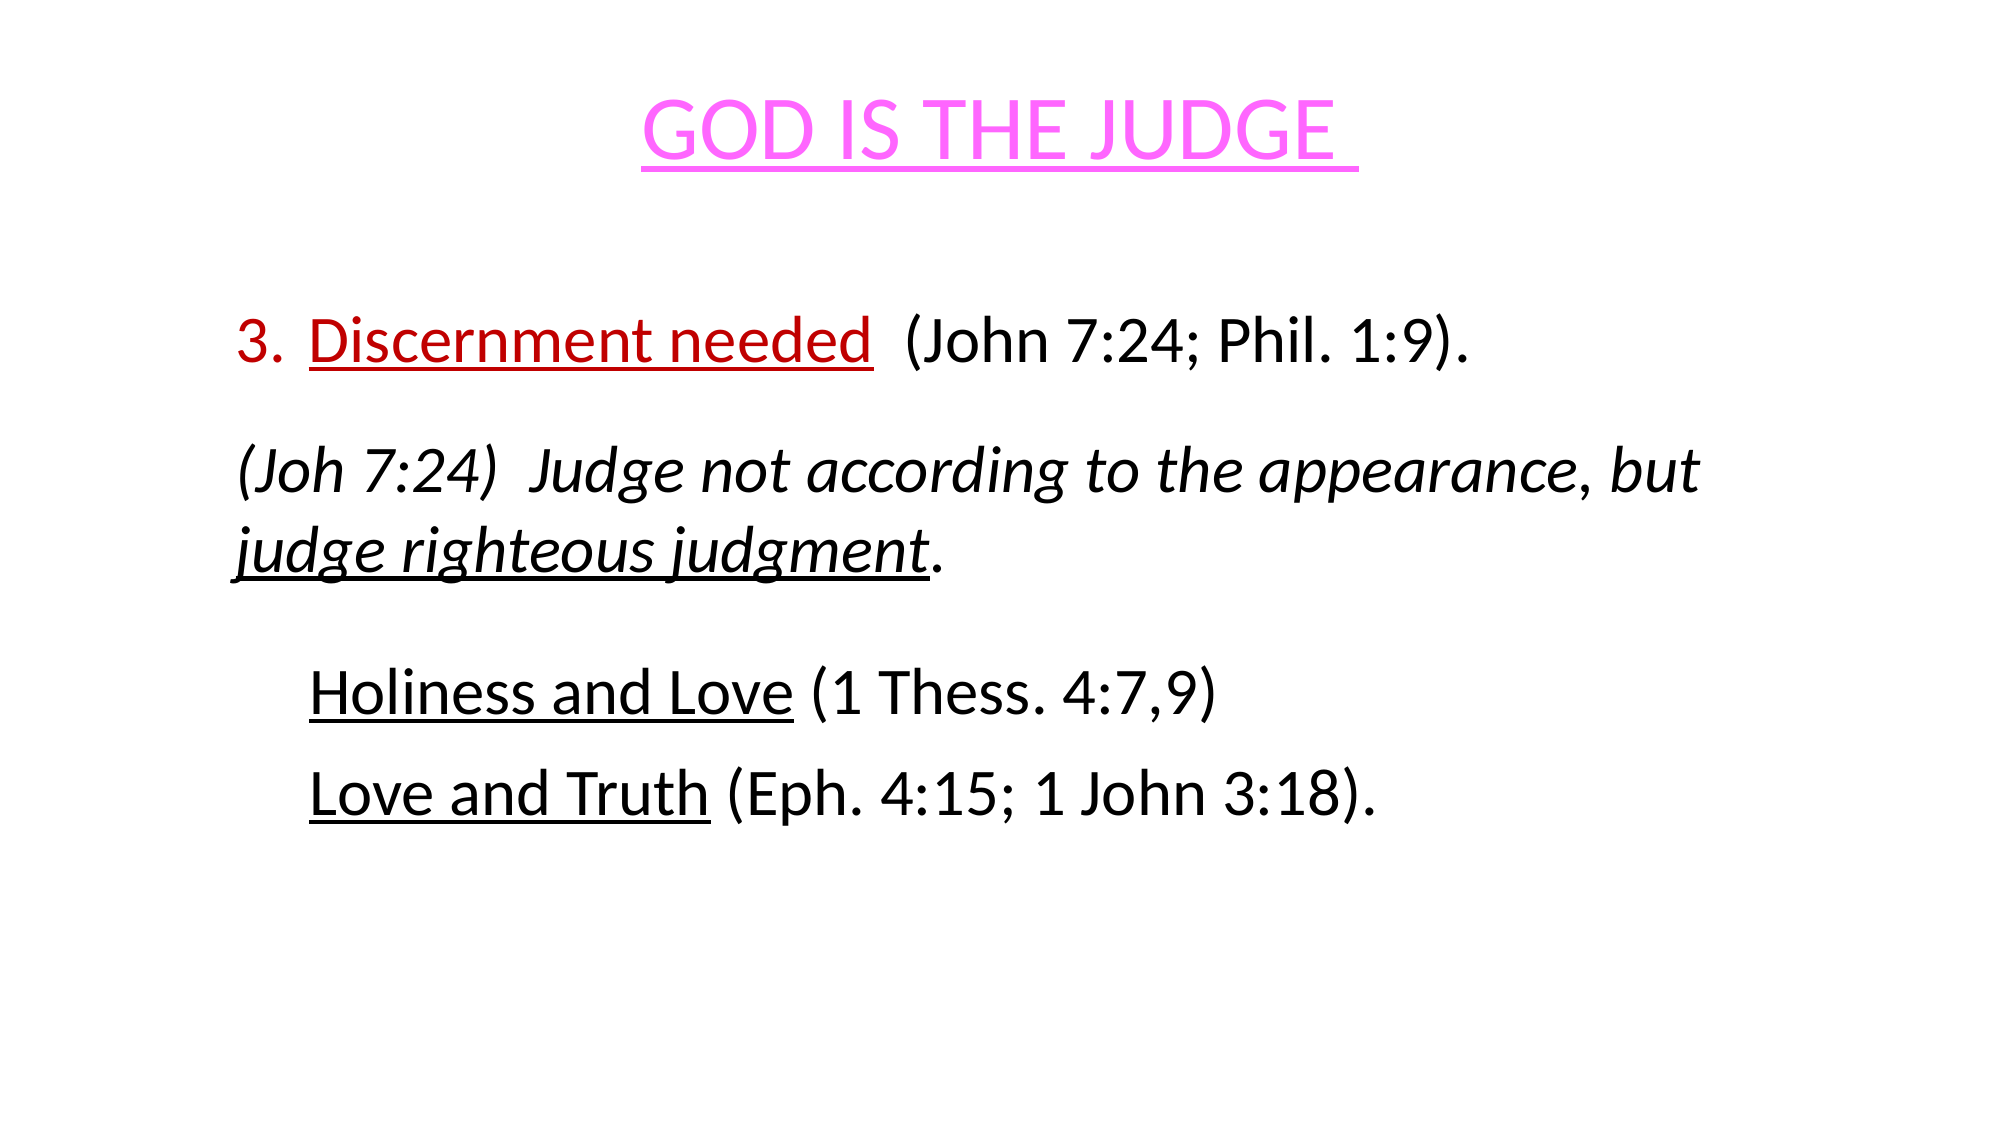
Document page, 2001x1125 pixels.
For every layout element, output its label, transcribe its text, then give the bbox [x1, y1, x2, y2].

title GOD IS THE JUDGE [324, 35, 1675, 225]
list 3. Discernment needed (John 7:24; Phil. 1:9). (Joh 7:24) Judge not according to the appearance, but judge righteous judgment. Holiness and Love (1 Thess. 4:7,9) Love and Truth (Eph. 4:15; 1 John 3:18). [220, 288, 1721, 1002]
